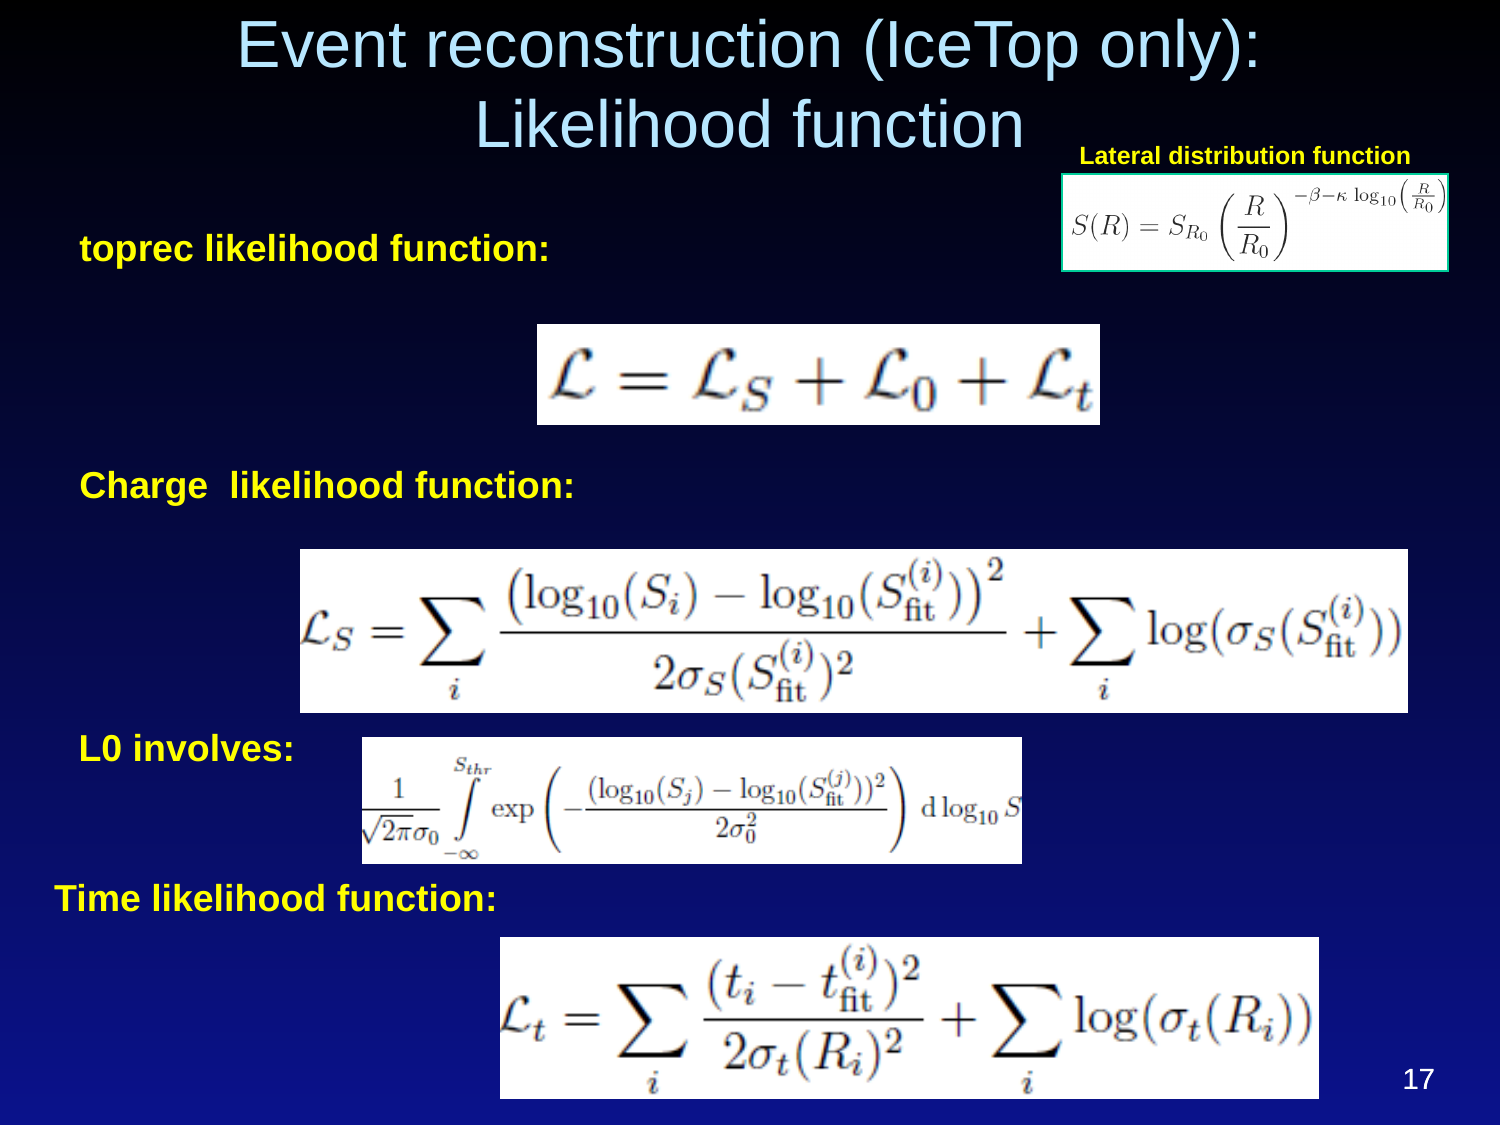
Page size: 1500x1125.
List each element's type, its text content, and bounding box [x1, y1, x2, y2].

text_box Event reconstruction (IceTop only): Likelihood function [112, 0, 1388, 163]
slide_number 17 [1322, 1024, 1451, 1103]
picture [537, 324, 1101, 426]
picture [499, 937, 1319, 1099]
text_box L0 involves: [63, 725, 311, 777]
picture [299, 549, 1409, 713]
picture [1062, 174, 1448, 271]
text_box Time likelihood function: [39, 875, 514, 927]
picture [362, 737, 1023, 865]
text_box Lateral distribution function [1064, 137, 1427, 173]
text_box Charge likelihood function: [64, 462, 592, 514]
text_box toprec likelihood function: [64, 224, 566, 277]
